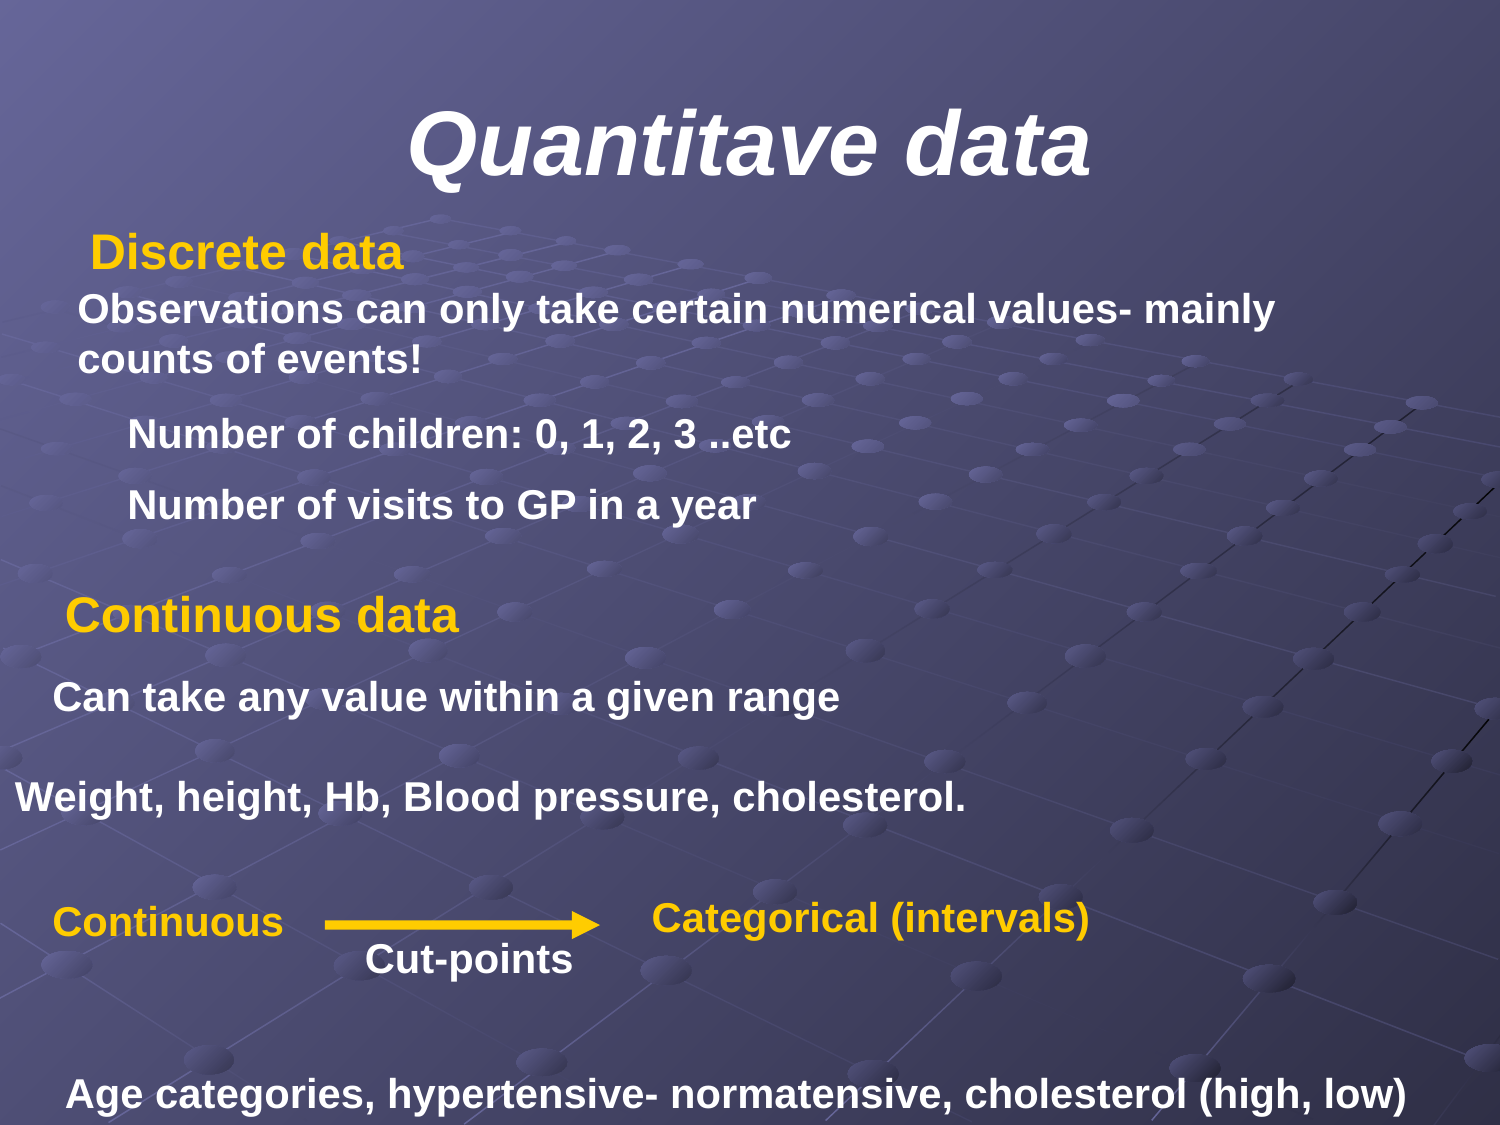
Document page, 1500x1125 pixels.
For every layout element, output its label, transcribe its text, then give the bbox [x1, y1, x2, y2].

text_box Continuous [37, 887, 338, 953]
text_box Age categories, hypertensive- normatensive, cholesterol (high, low) [50, 1059, 1500, 1125]
text_box [587, 918, 601, 931]
text_box Observations can only take certain numerical values- mainly counts of events! [62, 274, 1438, 390]
text_box Discrete data [74, 212, 613, 274]
text_box Cut-points [350, 924, 589, 990]
text_box Can take any value within a given range [37, 662, 1213, 728]
title Quantitave data [74, 44, 1426, 233]
text_box Continuous data [50, 574, 525, 650]
text_box Number of children: 0, 1, 2, 3 ..etc Number of visits to GP in a year [112, 399, 1013, 536]
text_box Weight, height, Hb, Blood pressure, cholesterol. [0, 762, 1363, 828]
text_box Categorical (intervals) [636, 883, 1106, 949]
